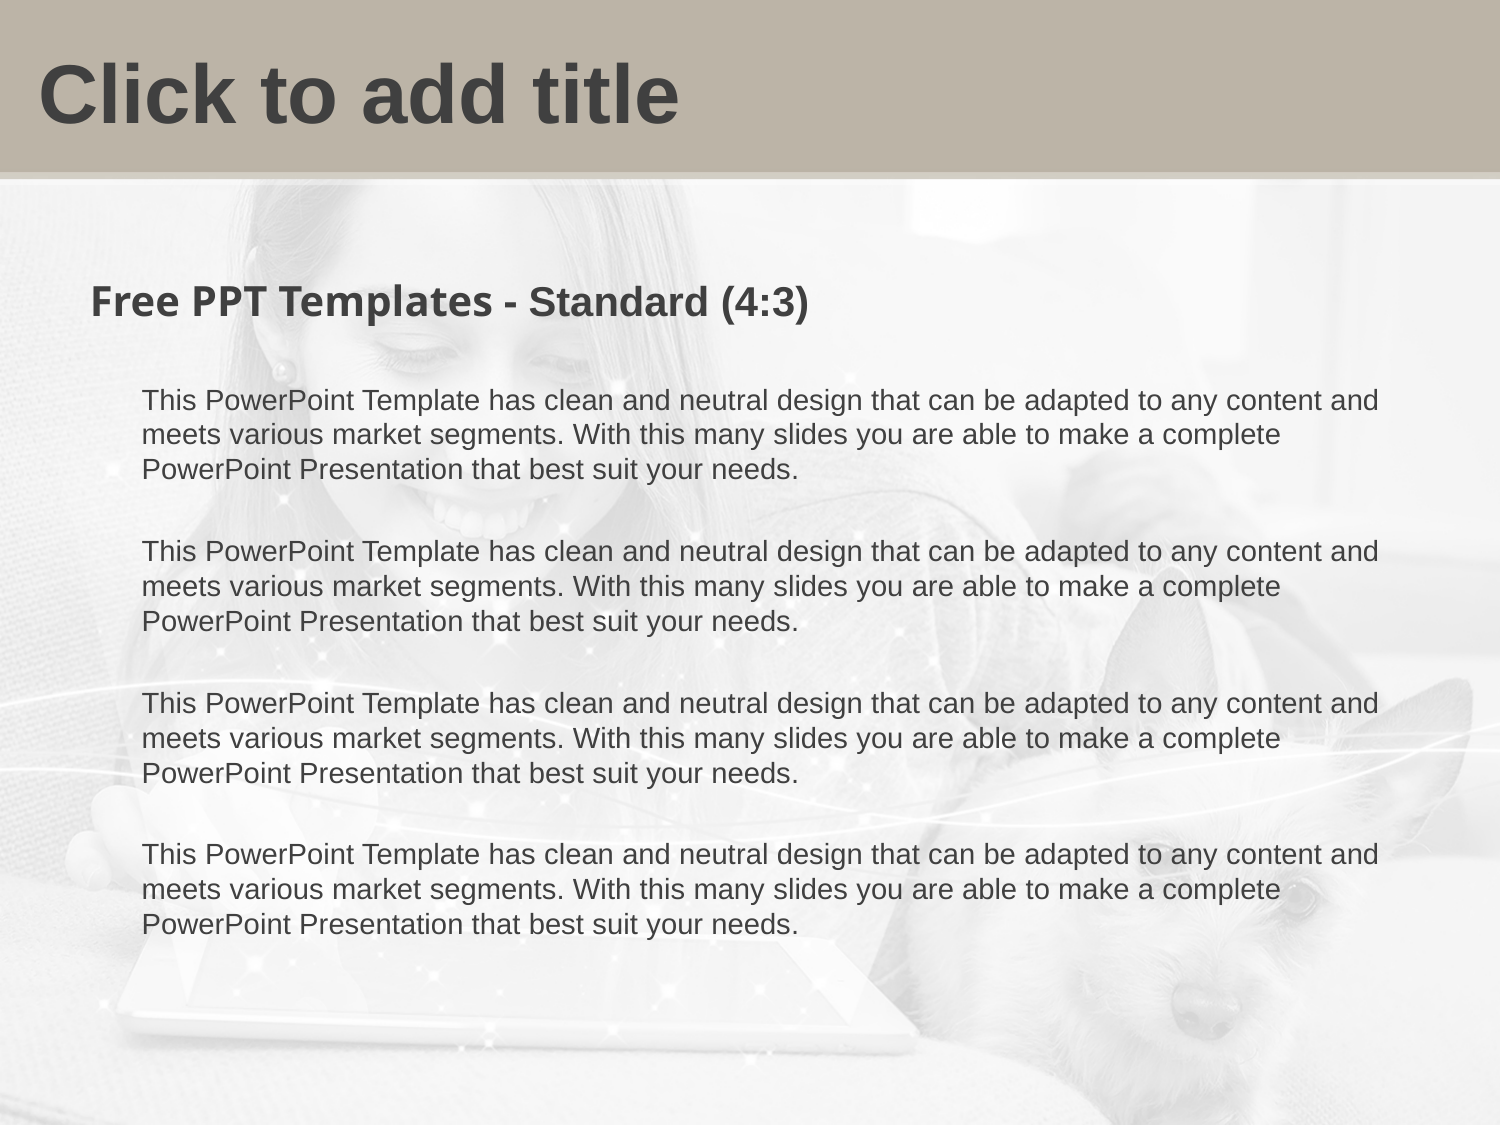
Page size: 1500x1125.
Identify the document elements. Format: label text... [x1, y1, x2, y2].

list Free PPT Templates - Standard (4:3) [75, 262, 1425, 339]
list This PowerPoint Template has clean and neutral design that can be adapted to any content and meets various market segments. With this many slides you are able to make a complete PowerPoint Presentation that best suit your needs. This PowerPoint Template has clean and neutral design that can be adapted to any content and meets various market segments. With this many slides you are able to make a complete PowerPoint Presentation that best suit your needs. This PowerPoint Template has clean and neutral design that can be adapted to any content and meets various market segments. With this many slides you are able to make a complete PowerPoint Presentation that best suit your needs. This PowerPoint Template has clean and neutral design that can be adapted to any content and meets various market segments. With this many slides you are able to make a complete PowerPoint Presentation that best suit your needs. [76, 373, 1427, 965]
picture [0, 179, 1500, 1125]
title Click to add title [0, 2, 1500, 179]
